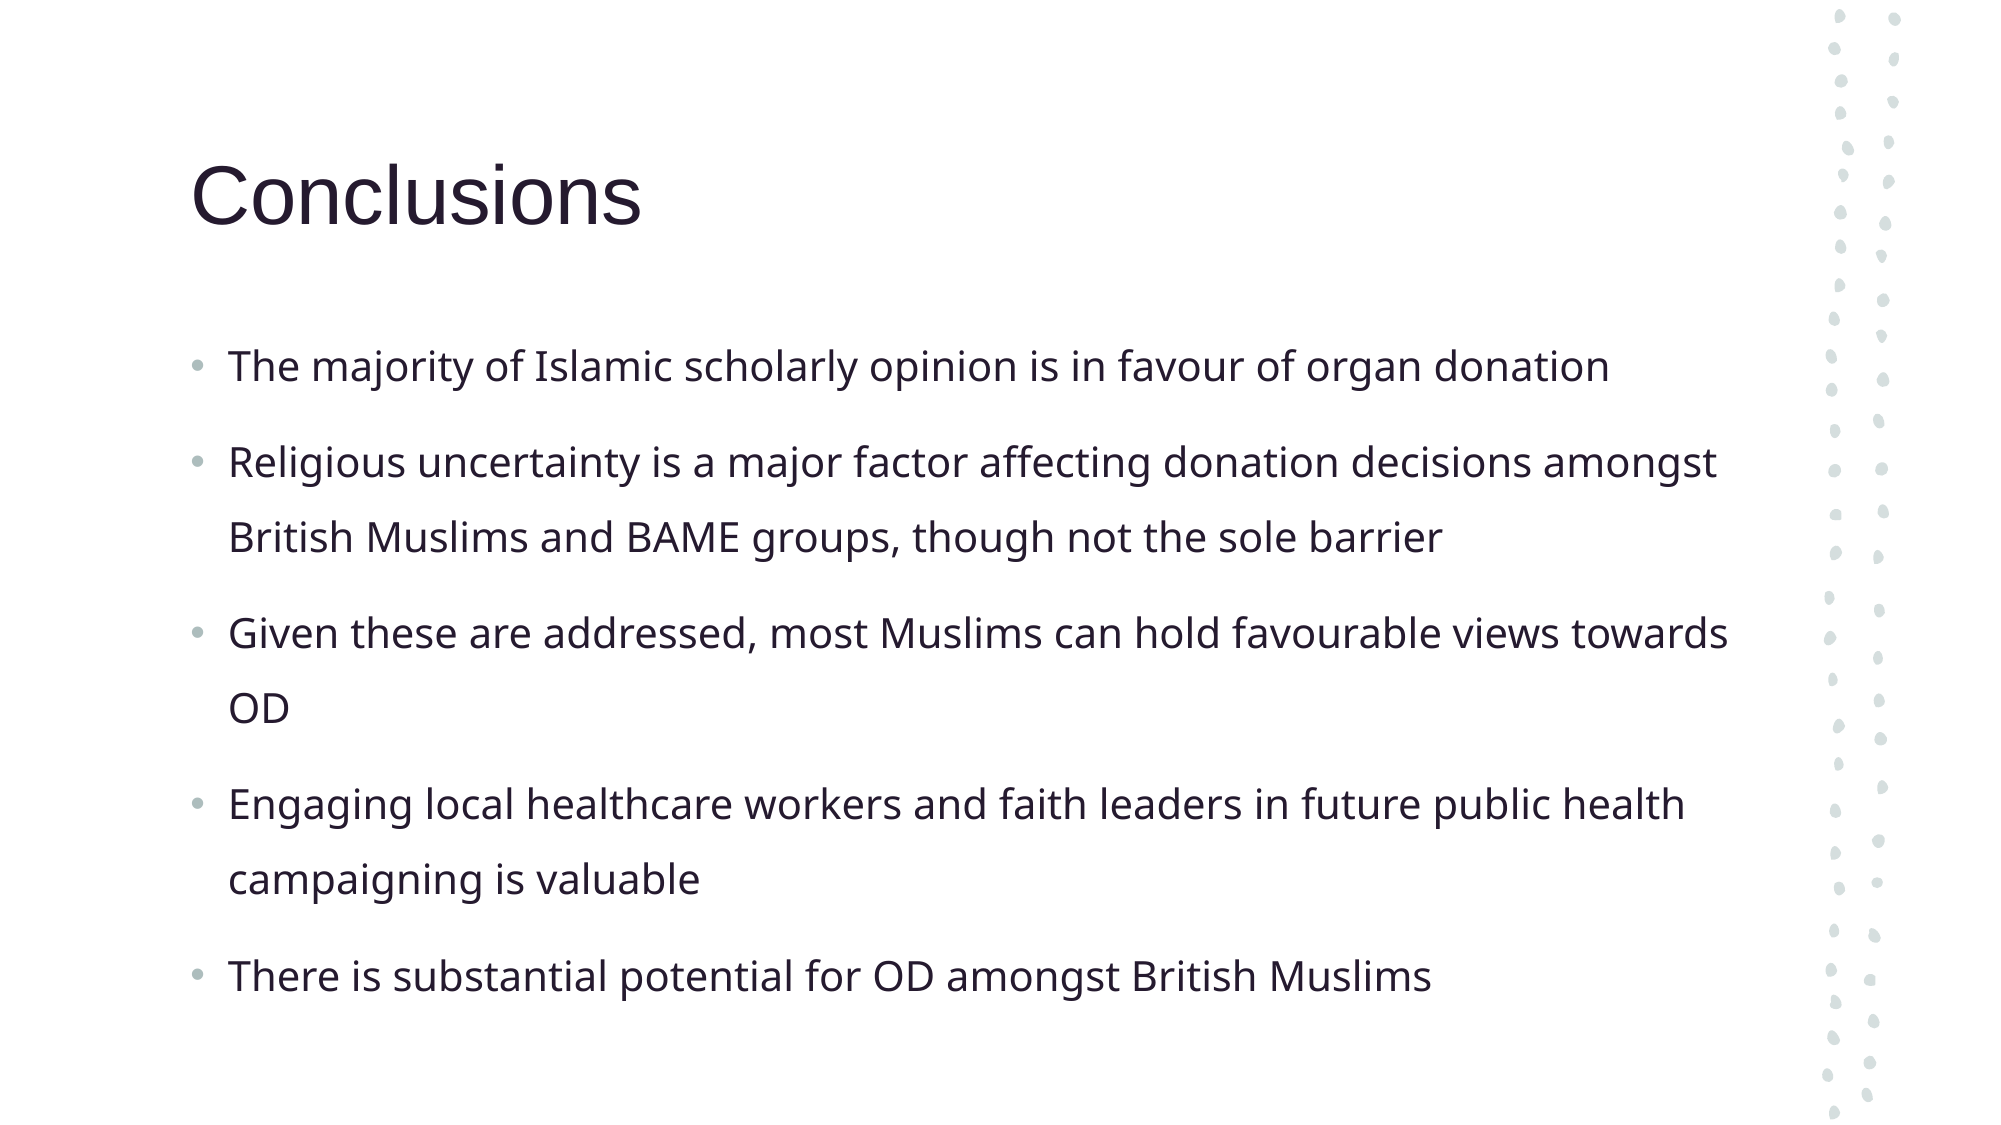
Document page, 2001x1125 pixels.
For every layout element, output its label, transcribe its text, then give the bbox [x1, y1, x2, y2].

list The majority of Islamic scholarly opinion is in favour of organ donation Religious uncertainty is a major factor affecting donation decisions amongst British Muslims and BAME groups, though not the sole barrier Given these are addressed, most Muslims can hold favourable views towards OD Engaging local healthcare workers and faith leaders in future public health campaigning is valuable There is substantial potential for OD amongst British Muslims [175, 307, 1756, 1022]
title Conclusions [175, 82, 1756, 300]
